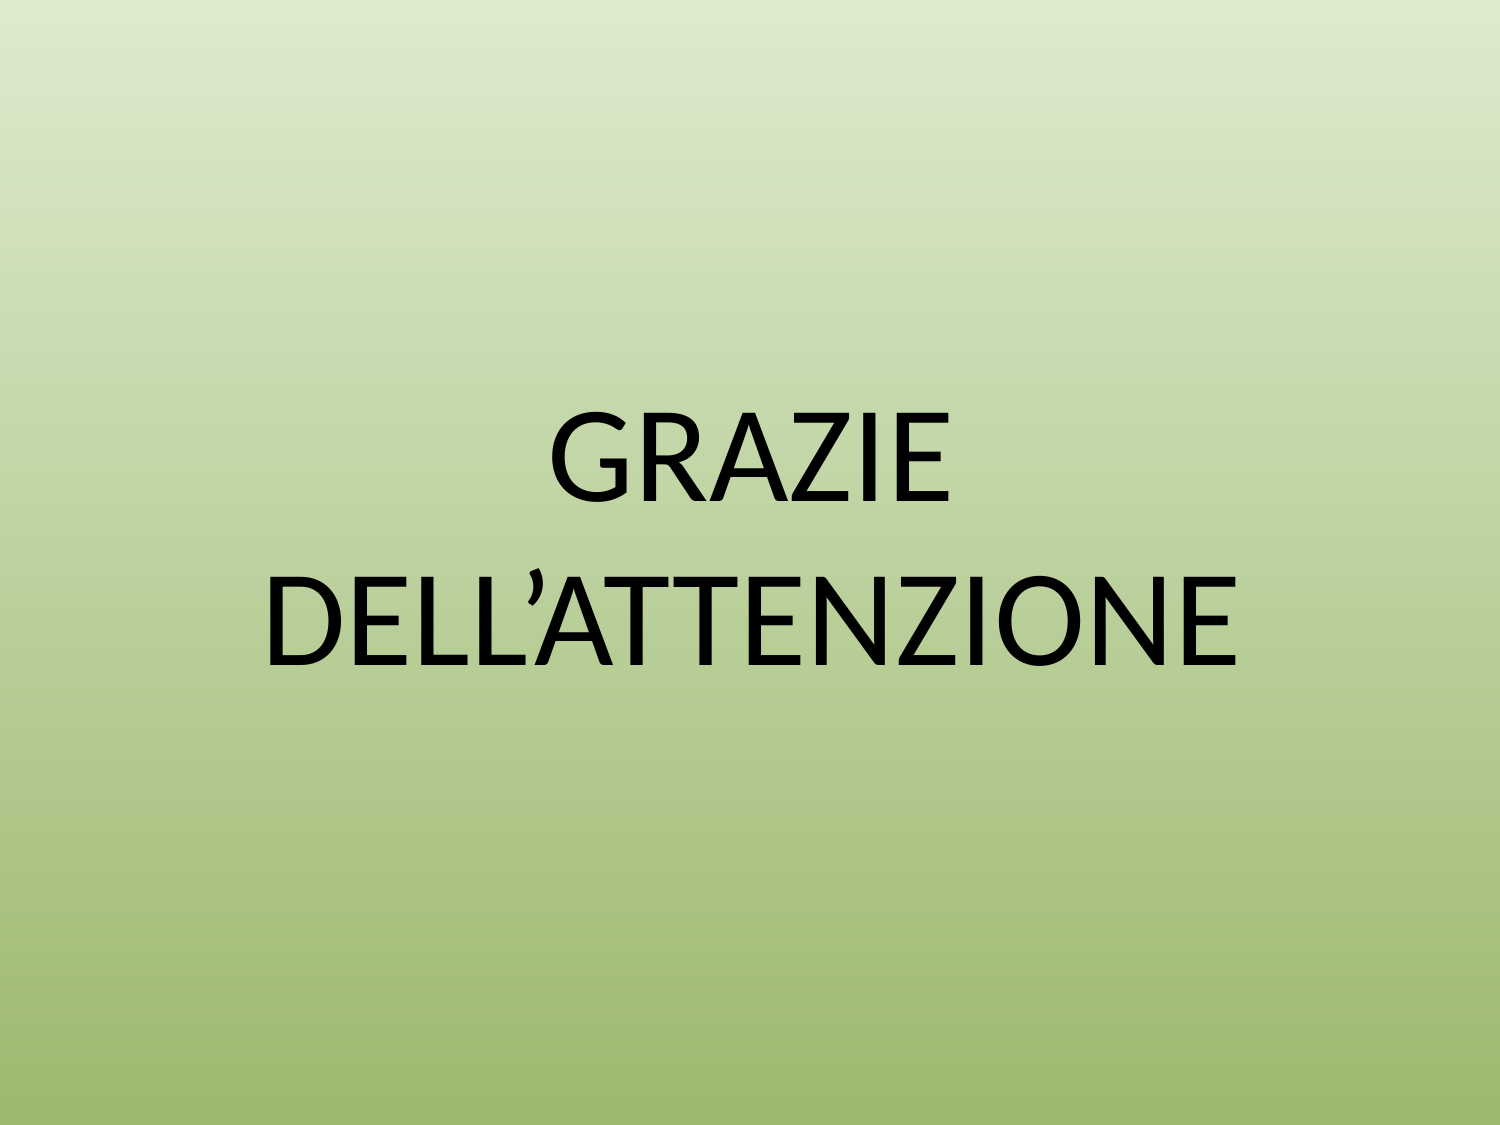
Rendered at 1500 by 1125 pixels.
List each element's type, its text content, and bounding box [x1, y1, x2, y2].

list GRAZIE DELL’ATTENZIONE [76, 90, 1427, 833]
